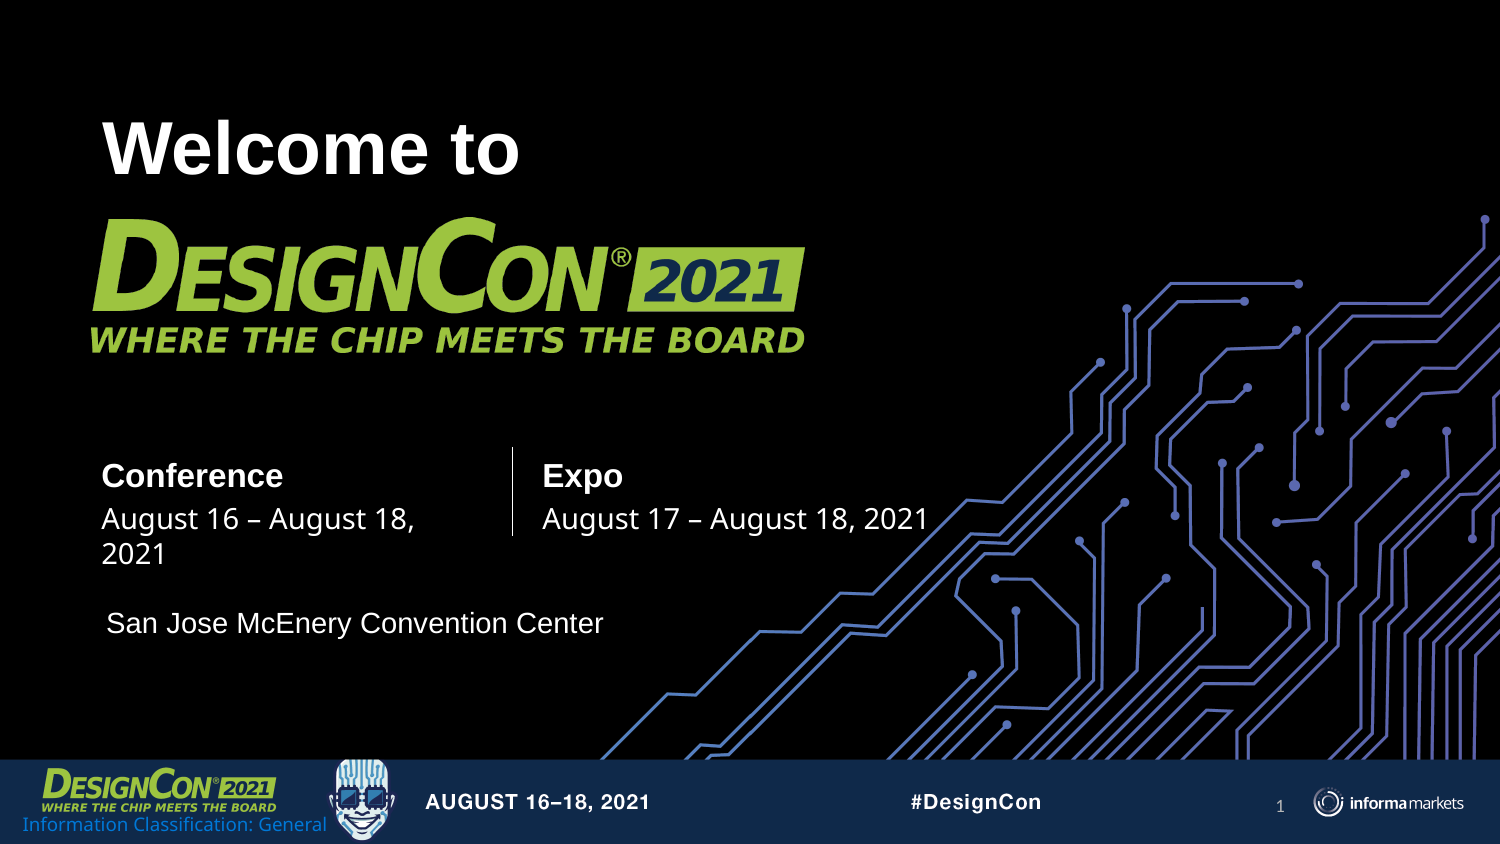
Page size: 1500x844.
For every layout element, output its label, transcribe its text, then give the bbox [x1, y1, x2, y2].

title Welcome to [87, 92, 587, 219]
picture [0, 0, 1500, 844]
slide_number 1 [1127, 552, 1300, 844]
list San Jose McEnery Convention Center [91, 596, 929, 679]
text_box Expo August 17 – August 18, 2021 [527, 446, 1128, 597]
list Conference August 16 – August 18, 2021 [86, 446, 500, 597]
